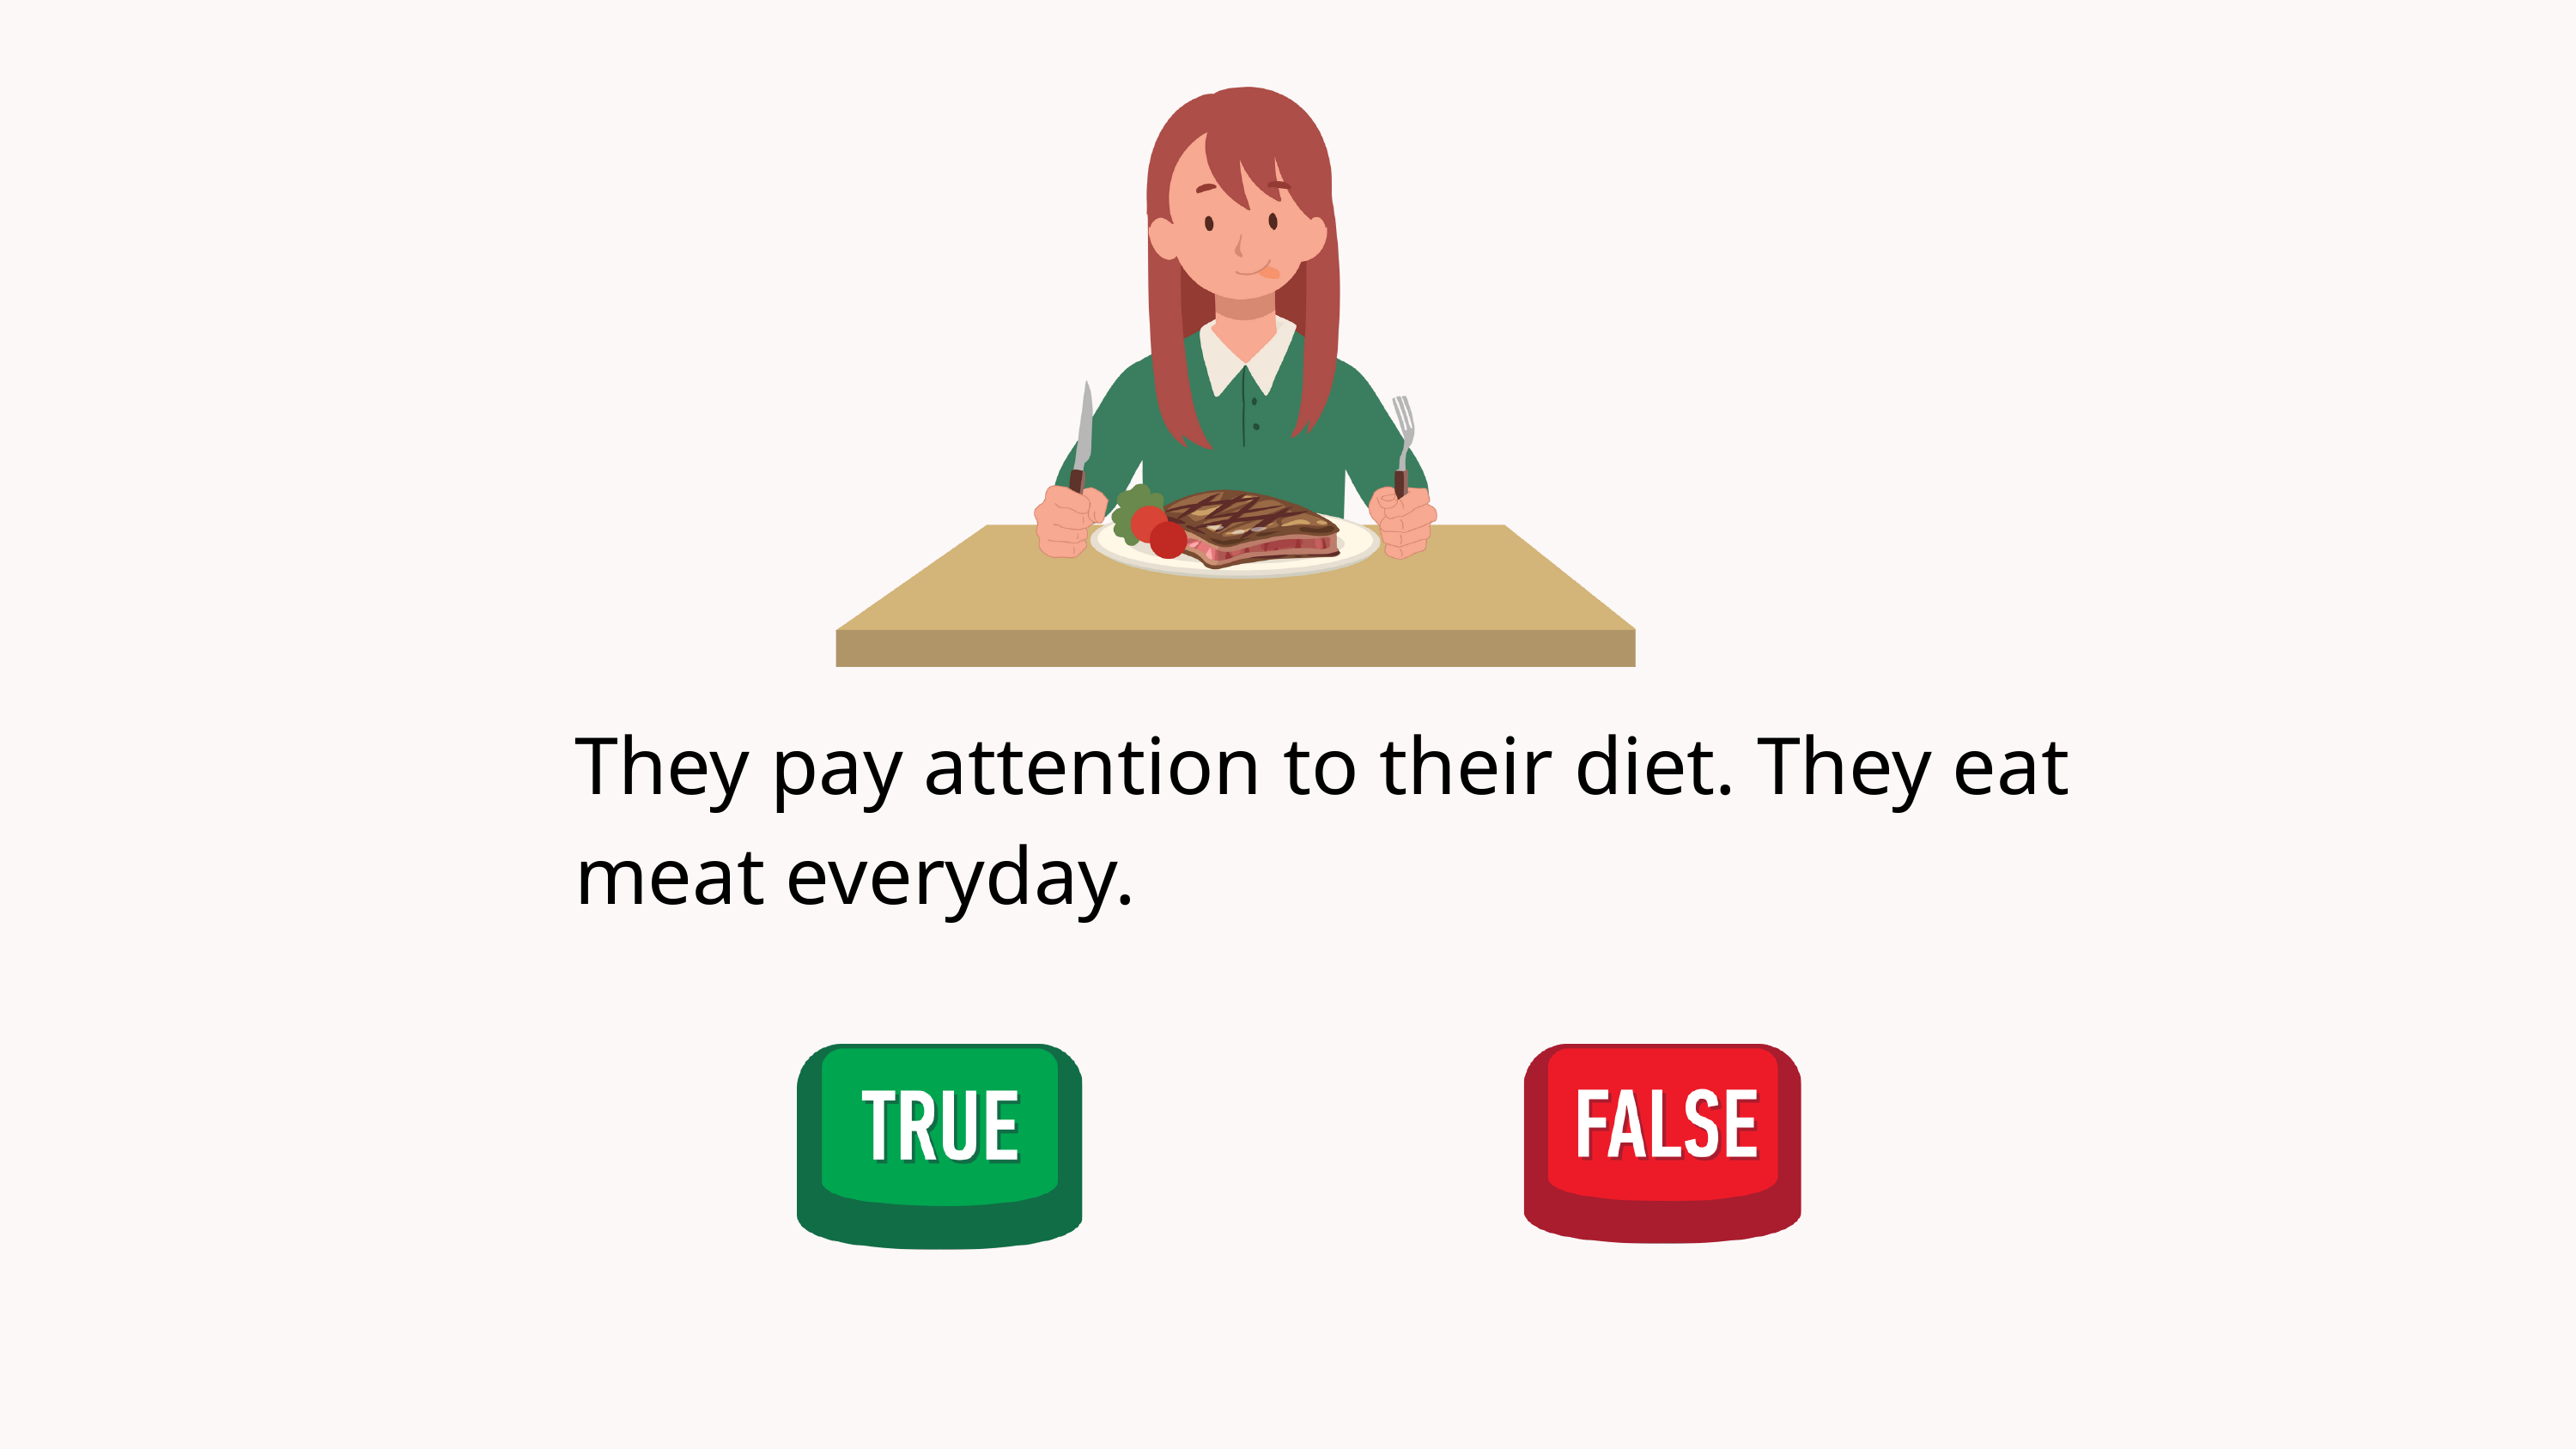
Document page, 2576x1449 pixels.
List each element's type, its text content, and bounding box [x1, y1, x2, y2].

text_box They pay attention to their diet. They eat meat everyday. [574, 700, 2097, 921]
text_box [835, 87, 1637, 667]
text_box [797, 1044, 1083, 1250]
text_box [1523, 1044, 1801, 1244]
